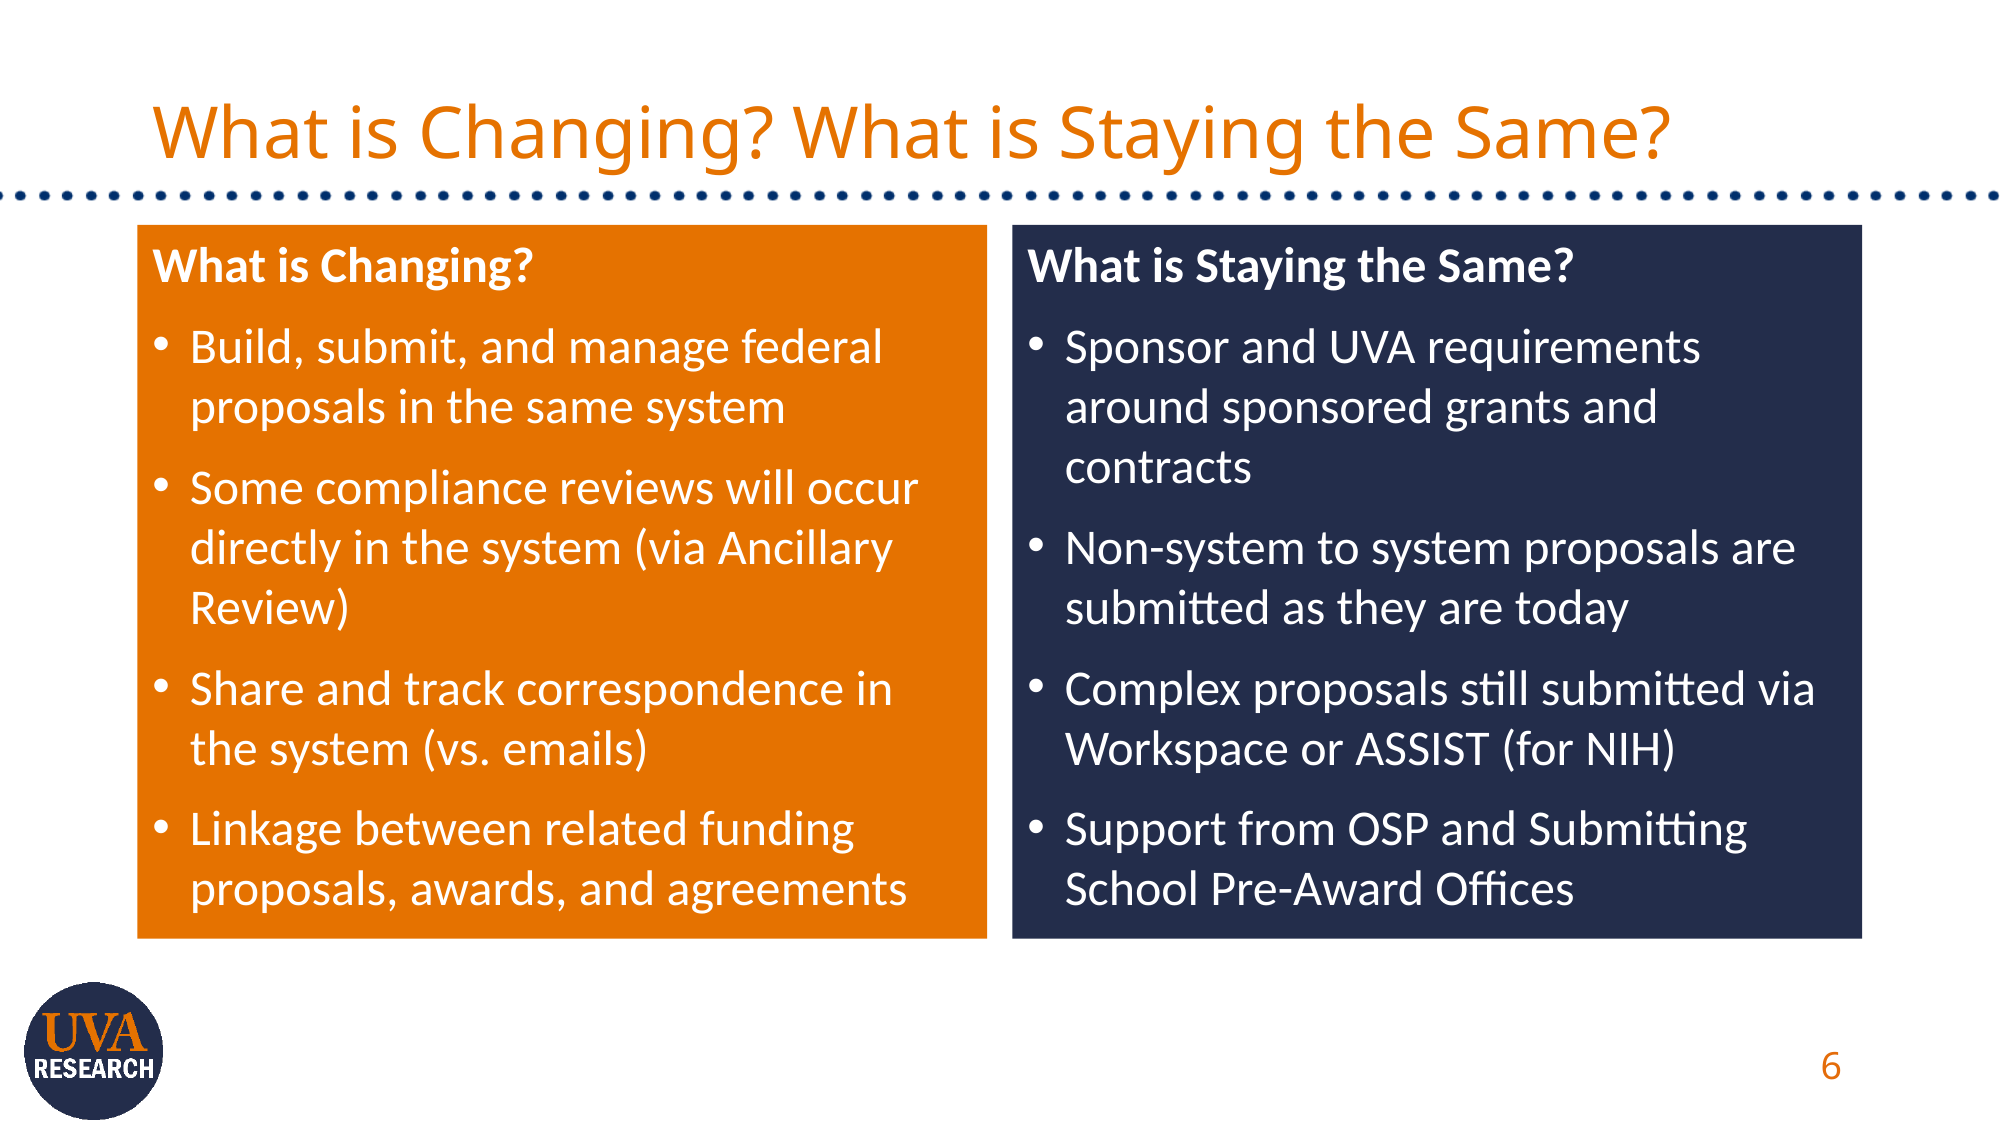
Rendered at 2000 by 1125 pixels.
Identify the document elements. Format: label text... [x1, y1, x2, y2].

picture [24, 982, 163, 1120]
picture [0, 180, 2000, 212]
title What is Changing? What is Staying the Same? [137, 60, 1862, 210]
list What is Staying the Same? Sponsor and UVA requirements around sponsored grants and contracts Non-system to system proposals are submitted as they are today Complex proposals still submitted via Workspace or ASSIST (for NIH) Support from OSP and Submitting School Pre-Award Offices [1012, 224, 1863, 939]
list What is Changing? Build, submit, and manage federal proposals in the same system Some compliance reviews will occur directly in the system (via Ancillary Review) Share and track correspondence in the system (vs. emails) Linkage between related funding proposals, awards, and agreements [137, 224, 988, 939]
